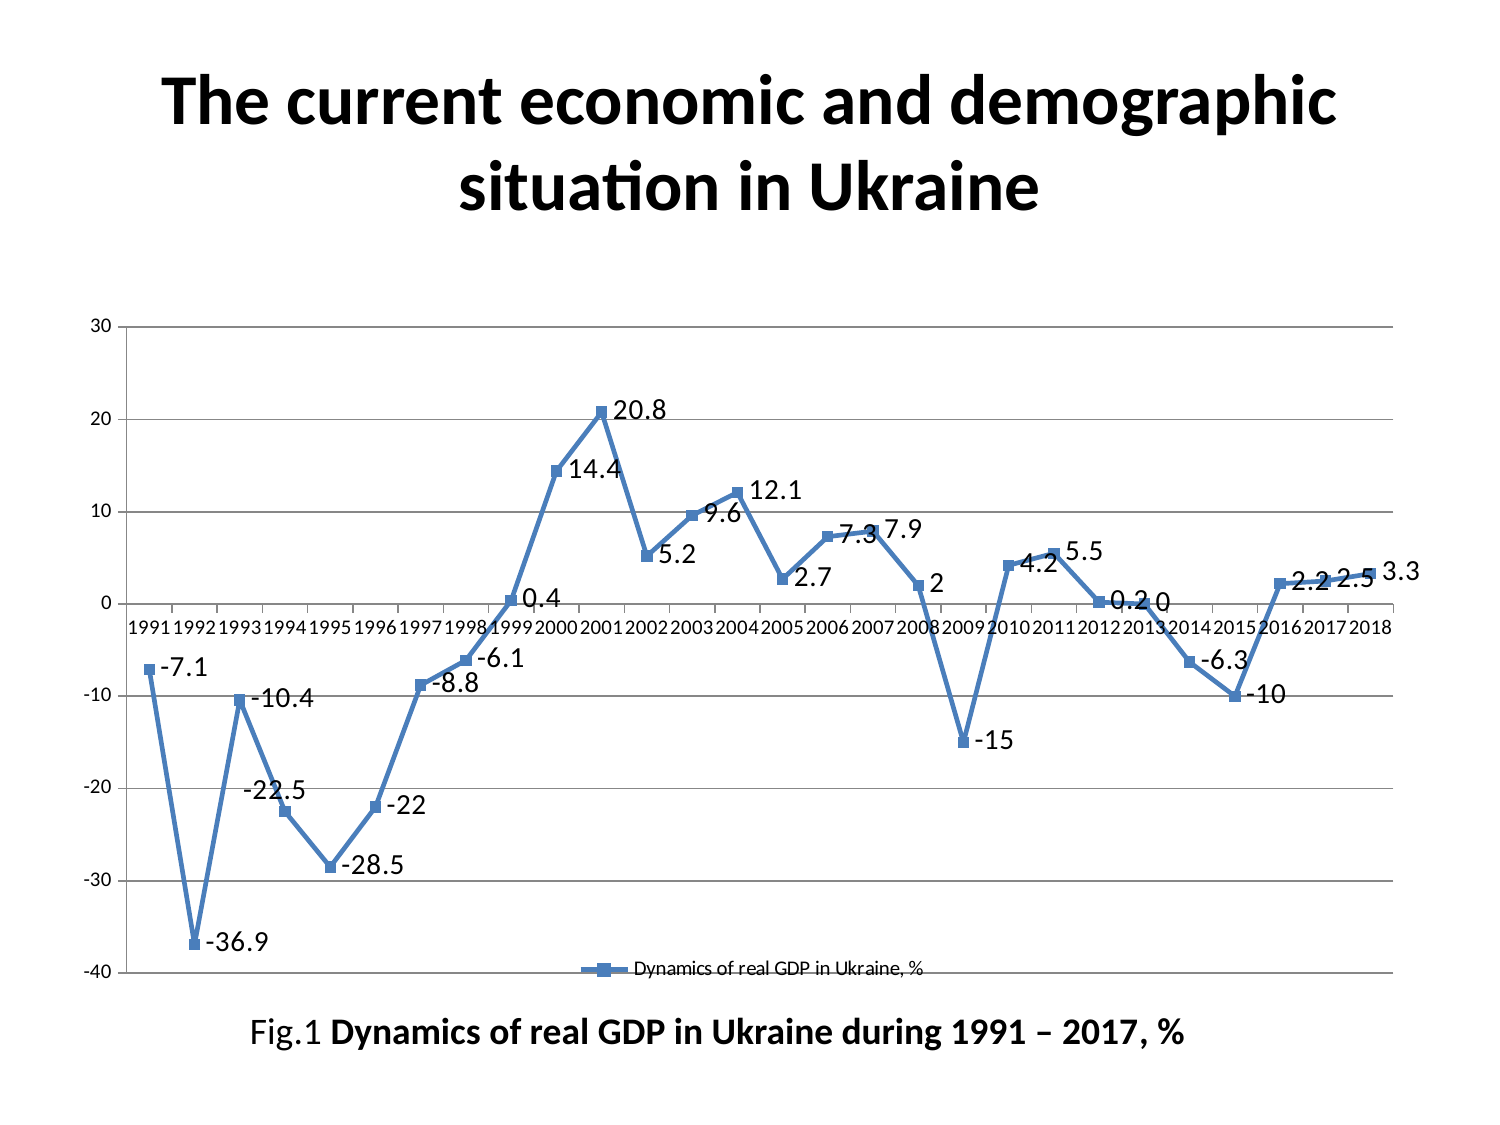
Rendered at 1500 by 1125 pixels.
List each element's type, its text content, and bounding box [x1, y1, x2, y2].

text_box Fig.1 Dynamics of real GDP in Ukraine during 1991 – 2017, % [135, 999, 1299, 1060]
title The current economic and demographic situation in Ukraine [75, 45, 1425, 233]
chart [76, 243, 1427, 987]
